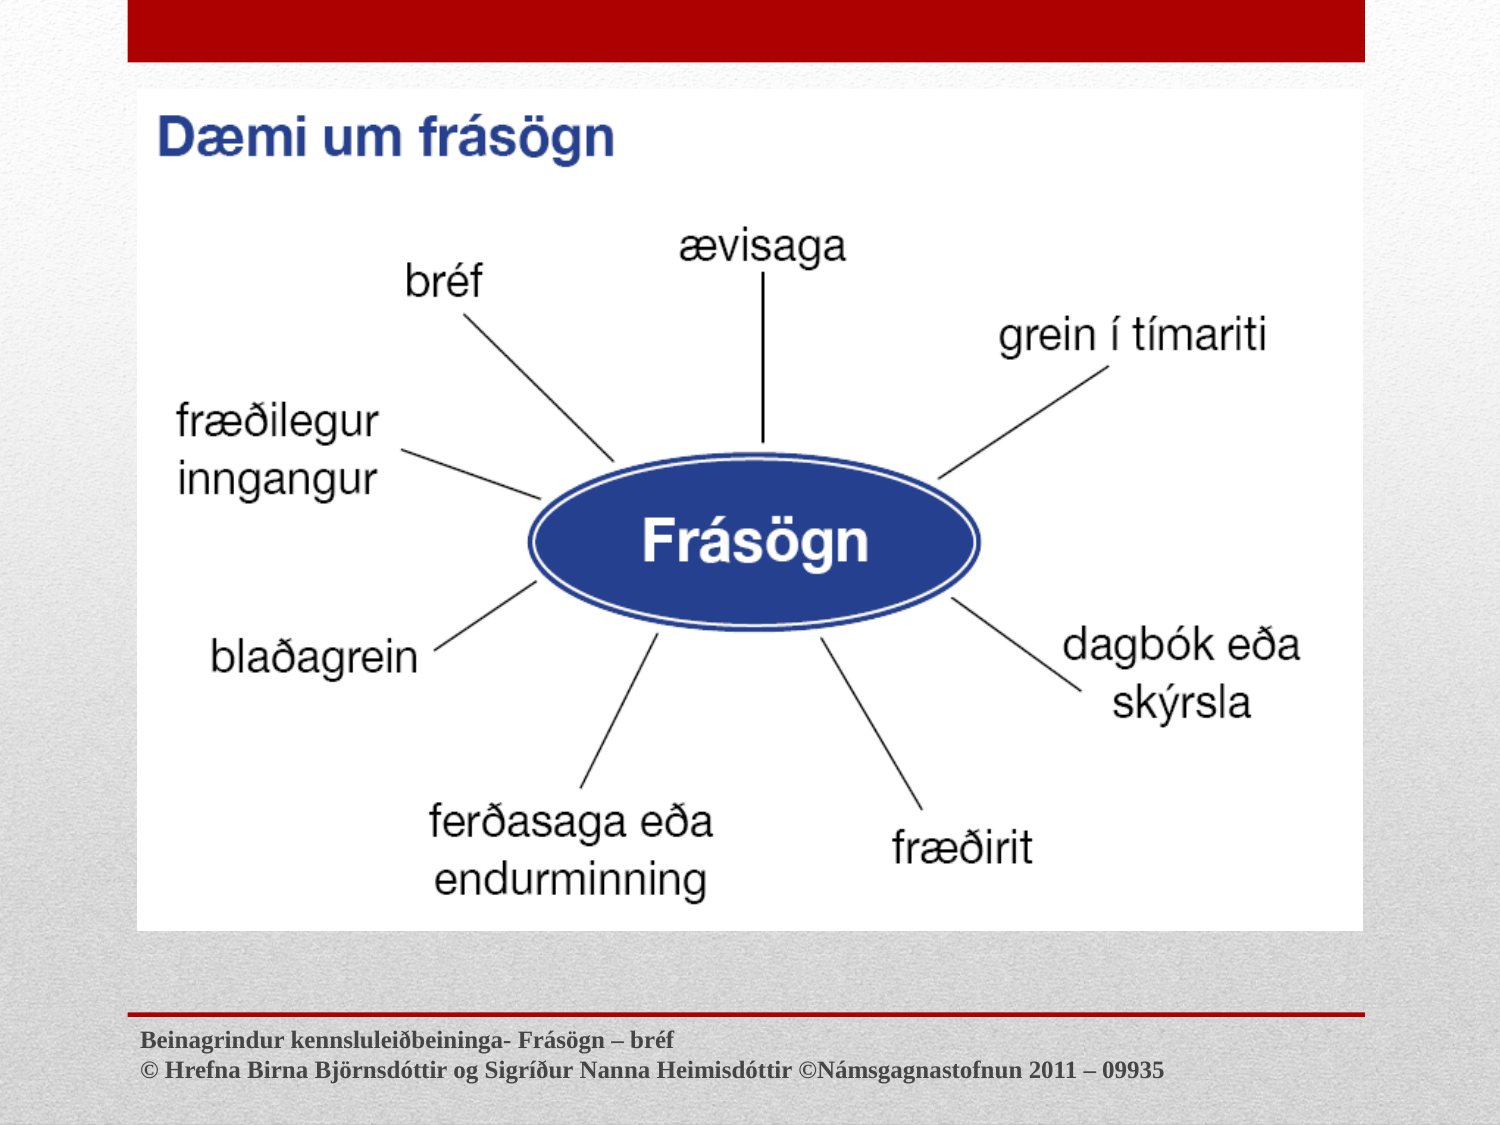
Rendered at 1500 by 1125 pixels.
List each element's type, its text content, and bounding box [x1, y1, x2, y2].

footer Beinagrindur kennsluleiðbeininga- Frásögn – bréf © Hrefna Birna Björnsdóttir og Sigríður Nanna Heimisdóttir ©Námsgagnastofnun 2011 – 09935 [125, 1023, 1363, 1084]
picture [136, 89, 1363, 932]
